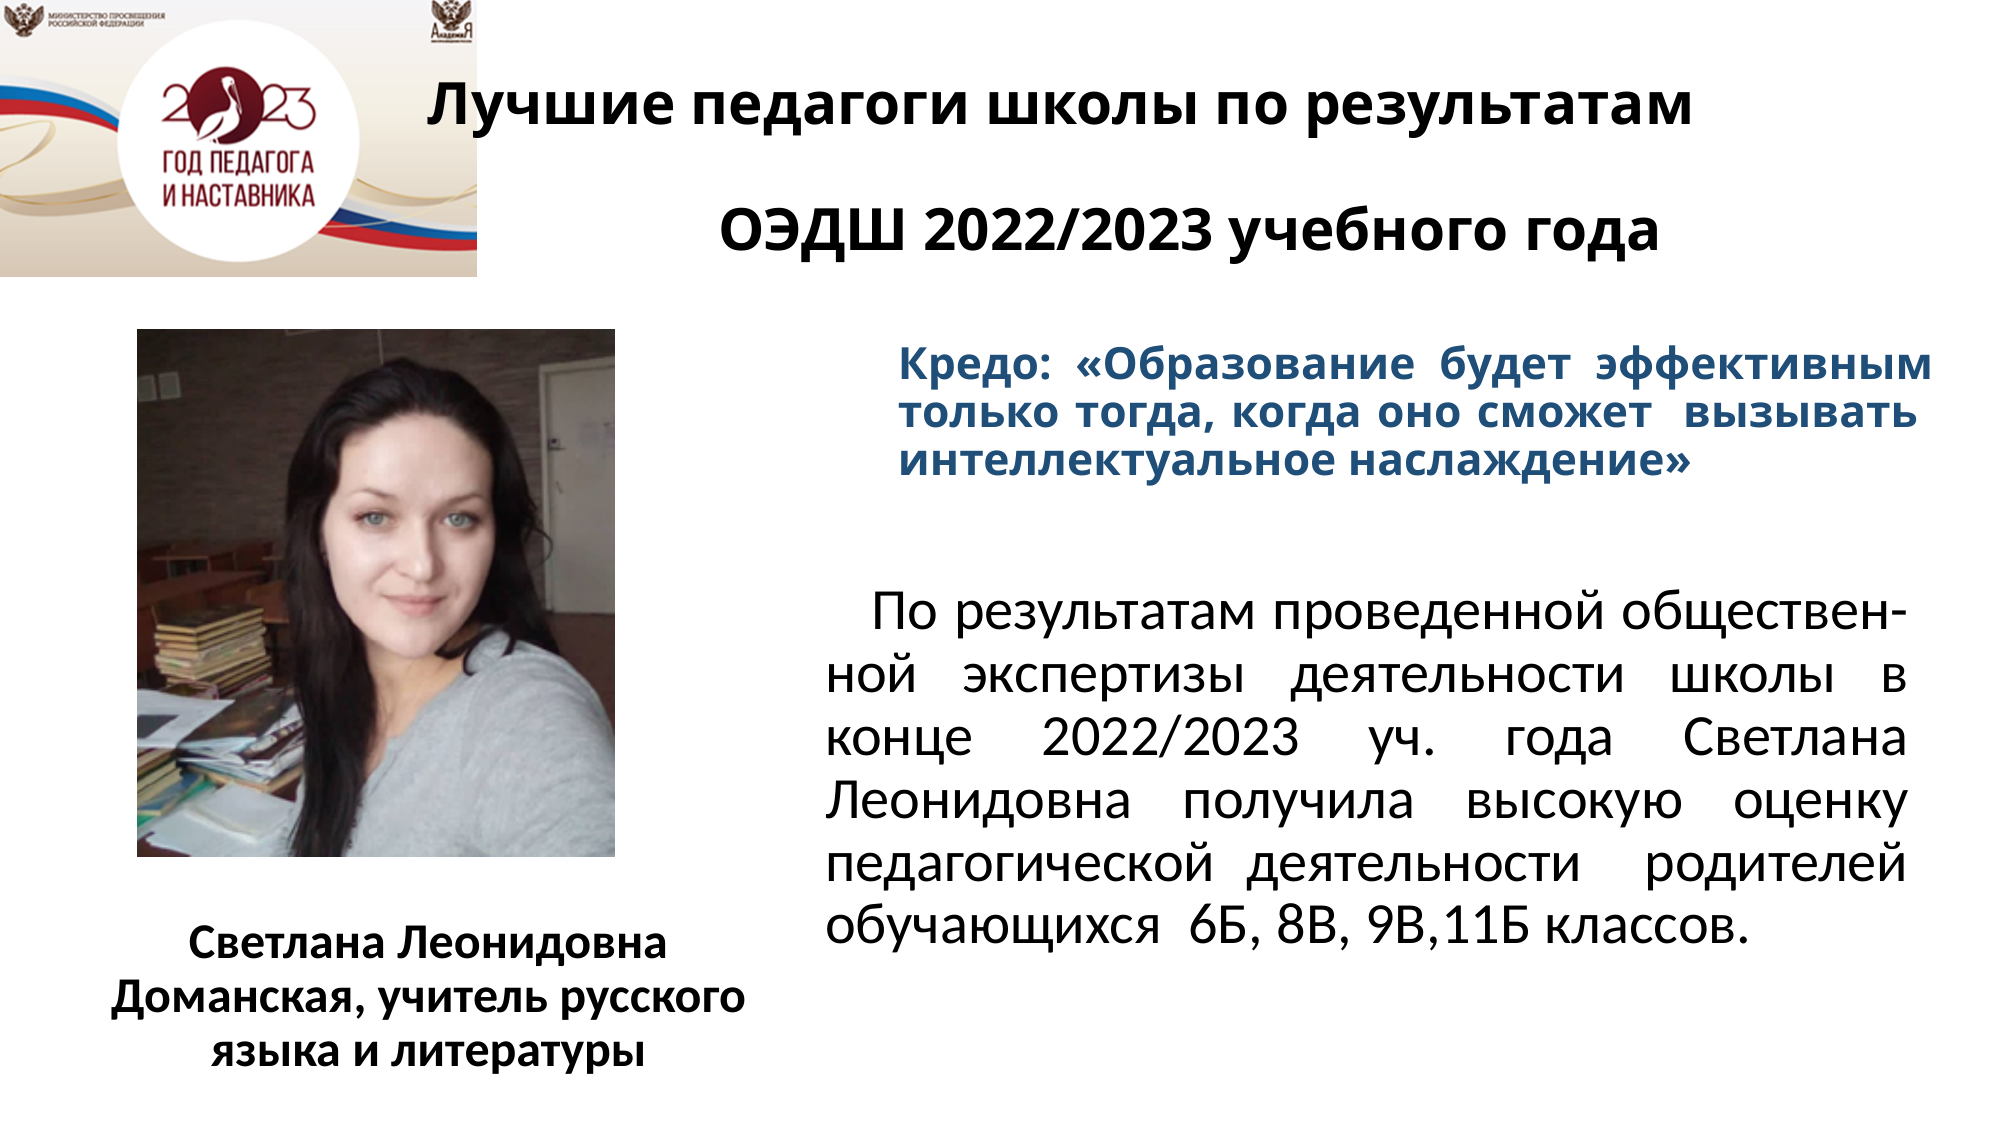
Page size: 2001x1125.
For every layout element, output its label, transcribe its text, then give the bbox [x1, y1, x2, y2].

picture [137, 329, 615, 857]
list По результатам проведенной обществен-ной экспертизы деятельности школы в конце 2022/2023 уч. года Светлана Леонидовна получила высокую оценку педагогической деятельности родителей обучающихся 6Б, 8В, 9В,11Б классов. [810, 572, 1924, 1016]
list Светлана Леонидовна Доманская, учитель русского языка и литературы [64, 908, 793, 1073]
title Лучшие педагоги школы по результатам ОЭДШ 2022/2023 учебного года [477, 59, 1863, 278]
list Кредо: «Образование будет эффективным только тогда, когда оно сможет вызывать интеллектуальное наслаждение» [882, 304, 1950, 493]
picture [0, 0, 477, 278]
